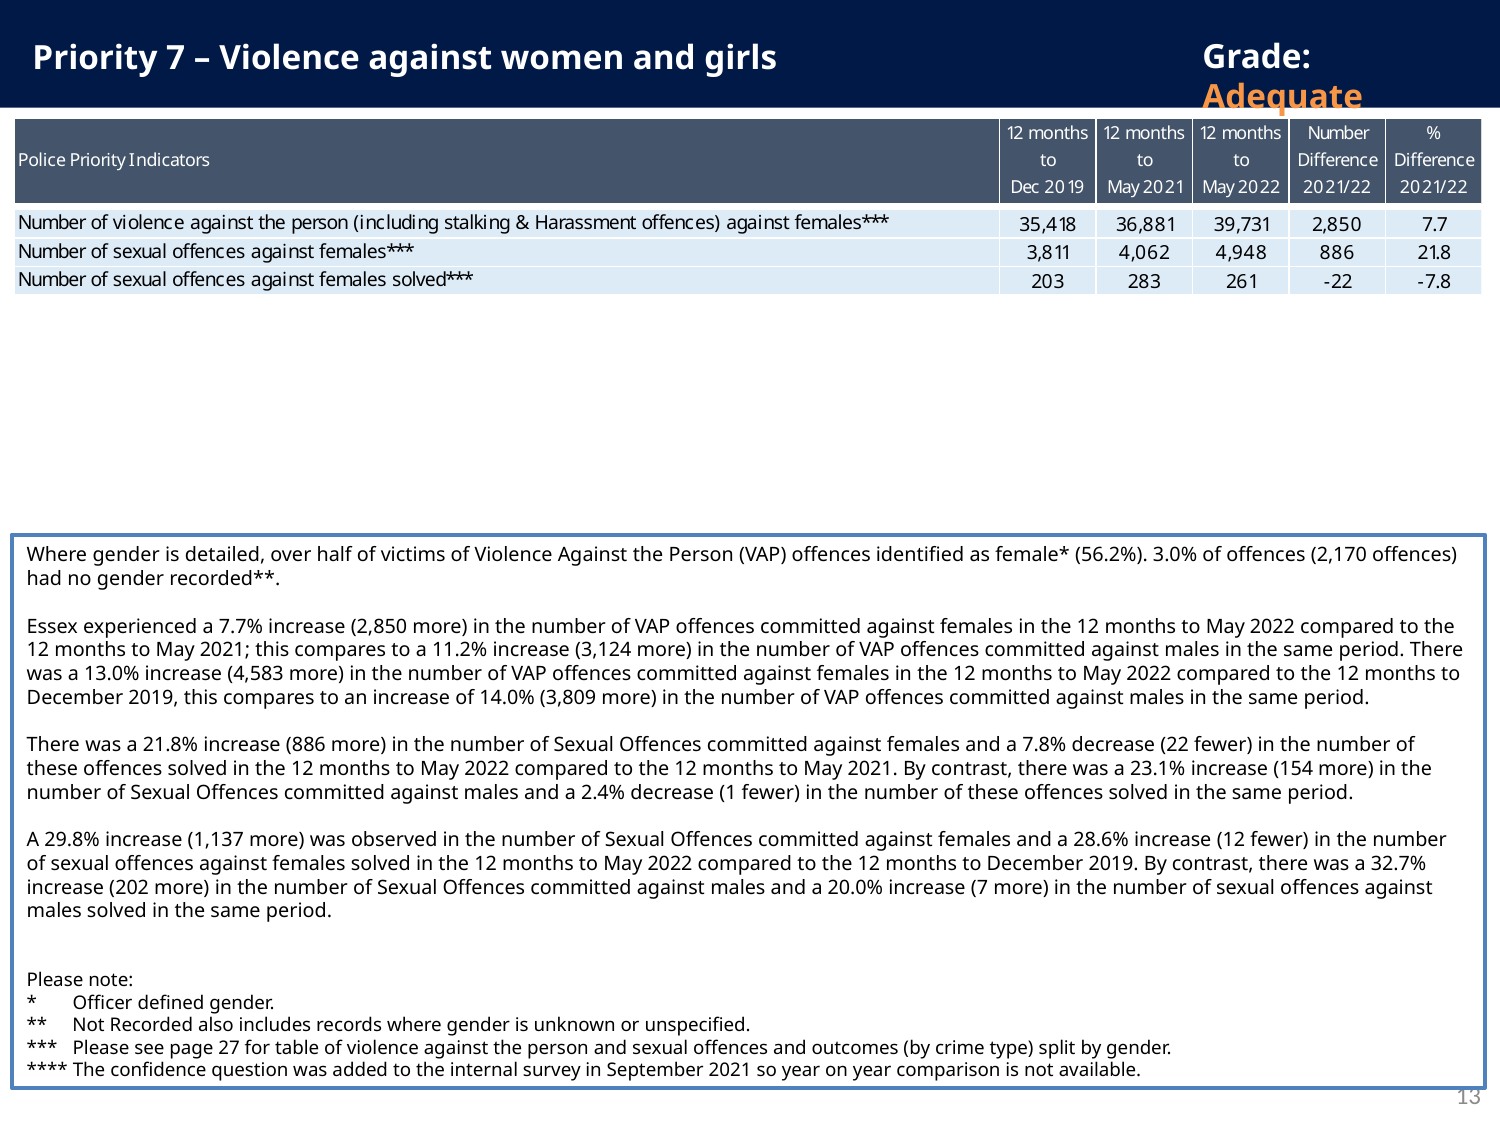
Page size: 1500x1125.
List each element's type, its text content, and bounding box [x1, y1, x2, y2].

text_box Where gender is detailed, over half of victims of Violence Against the Person (VAP) offences identified as female* (56.2%). 3.0% of offences (2,170 offences) had no gender recorded**. Essex experienced a 7.7% increase (2,850 more) in the number of VAP offences committed against females in the 12 months to May 2022 compared to the 12 months to May 2021; this compares to a 11.2% increase (3,124 more) in the number of VAP offences committed against males in the same period. There was a 13.0% increase (4,583 more) in the number of VAP offences committed against females in the 12 months to May 2022 compared to the 12 months to December 2019, this compares to an increase of 14.0% (3,809 more) in the number of VAP offences committed against males in the same period. There was a 21.8% increase (886 more) in the number of Sexual Offences committed against females and a 7.8% decrease (22 fewer) in the number of these offences solved in the 12 months to May 2022 compared to the 12 months to May 2021. By contrast, there was a 23.1% increase (154 more) in the number of Sexual Offences committed against males and a 2.4% decrease (1 fewer) in the number of these offences solved in the same period. A 29.8% increase (1,137 more) was observed in the number of Sexual Offences committed against females and a 28.6% increase (12 fewer) in the number of sexual offences against females solved in the 12 months to May 2022 compared to the 12 months to December 2019. By contrast, there was a 32.7% increase (202 more) in the number of Sexual Offences committed against males and a 20.0% increase (7 more) in the number of sexual offences against males solved in the same period. Please note: **** Officer defined gender. **** Not Recorded also includes records where gender is unknown or unspecified. **** Please see page 27 for table of violence against the person and sexual offences and outcomes (by crime type) split by gender. **** The confidence question was added to the internal survey in September 2021 so year on year comparison is not available. [10, 533, 1487, 1090]
picture [13, 117, 1484, 296]
text_box Priority 7 – Violence against women and girls [17, 29, 1105, 84]
slide_number 13 [1146, 1064, 1497, 1125]
text_box Grade: Adequate [1187, 27, 1490, 123]
text_box [0, 0, 1500, 110]
